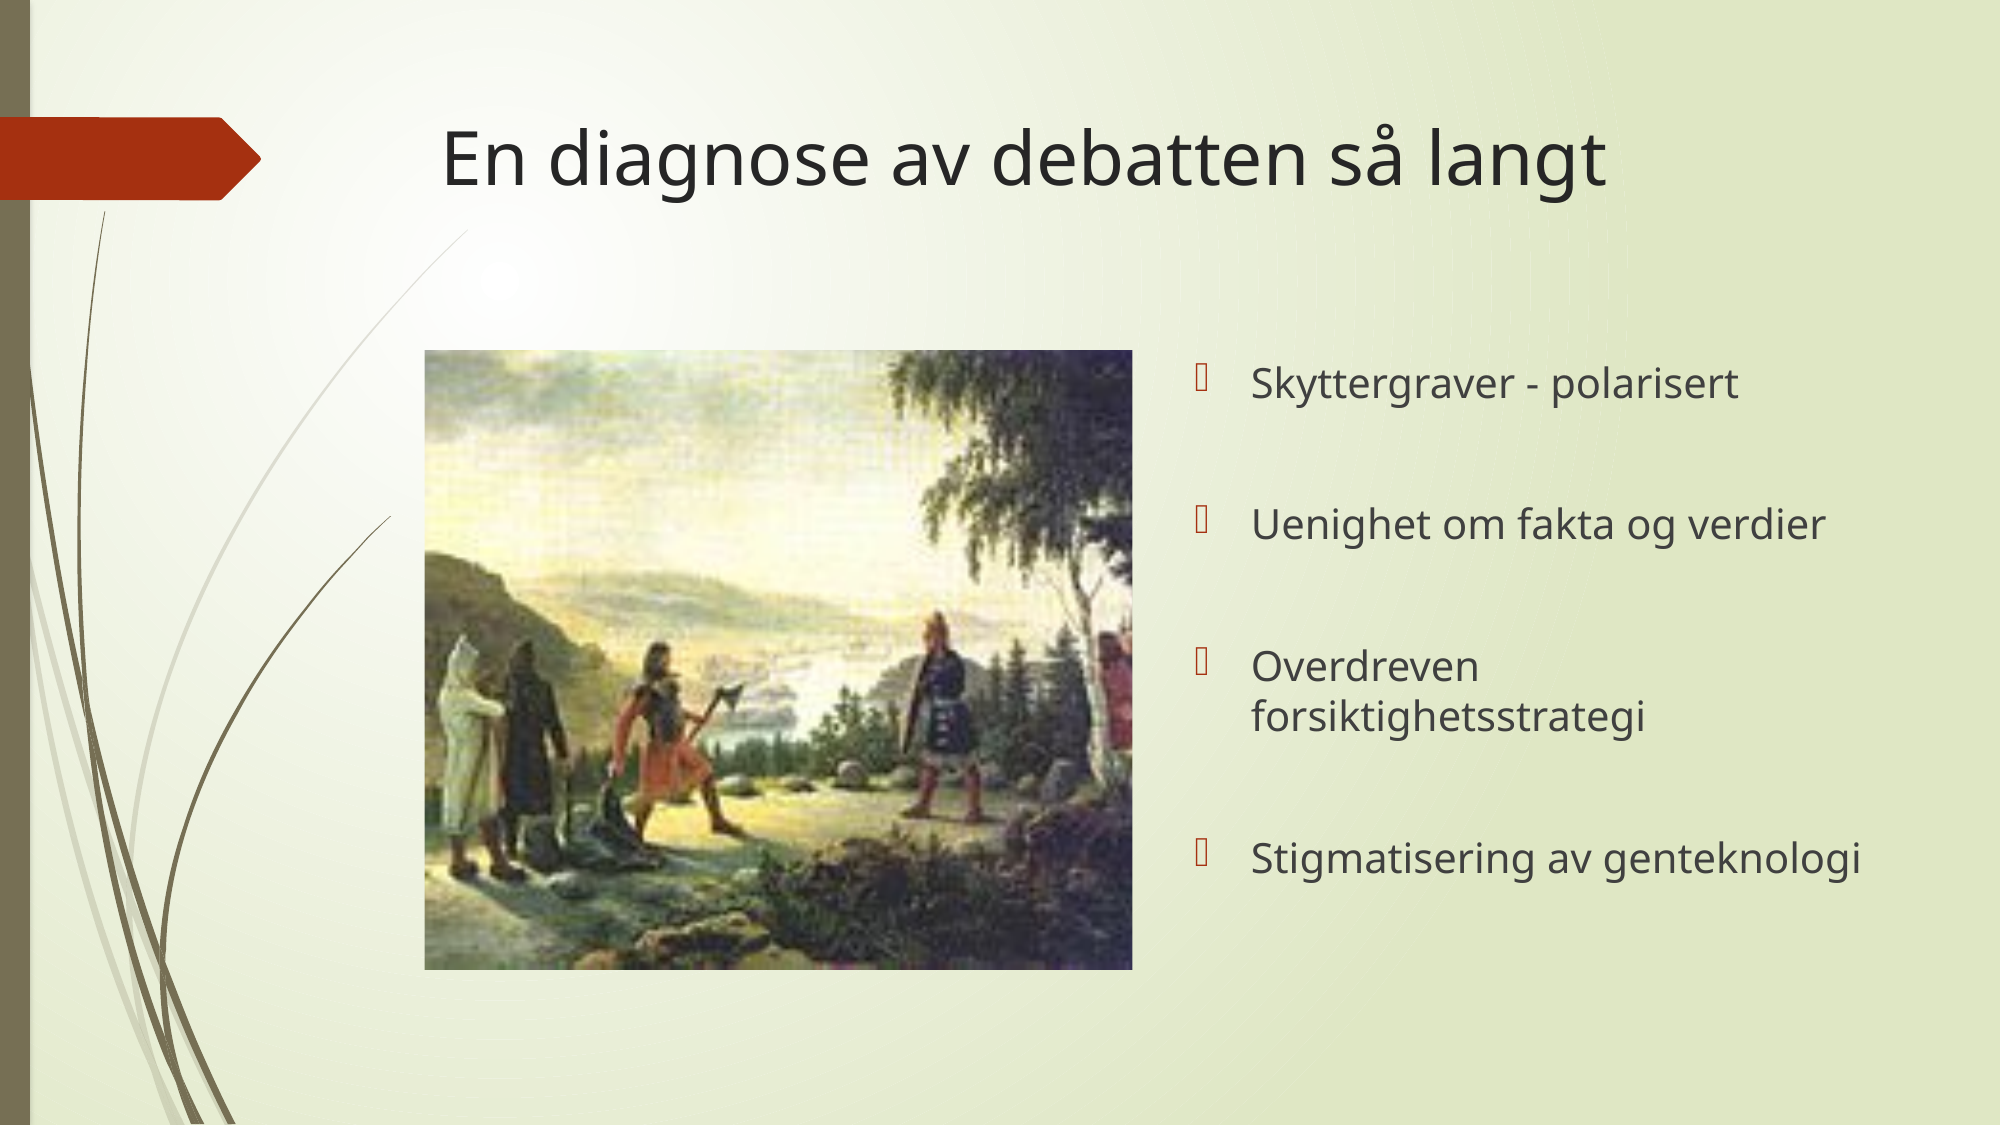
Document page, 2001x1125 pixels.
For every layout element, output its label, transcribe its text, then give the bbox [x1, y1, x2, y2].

picture [424, 349, 1133, 970]
title En diagnose av debatten så langt [425, 102, 1888, 313]
list Skyttergraver - polarisert Uenighet om fakta og verdier Overdreven forsiktighetsstrategi Stigmatisering av genteknologi [1179, 348, 1888, 969]
